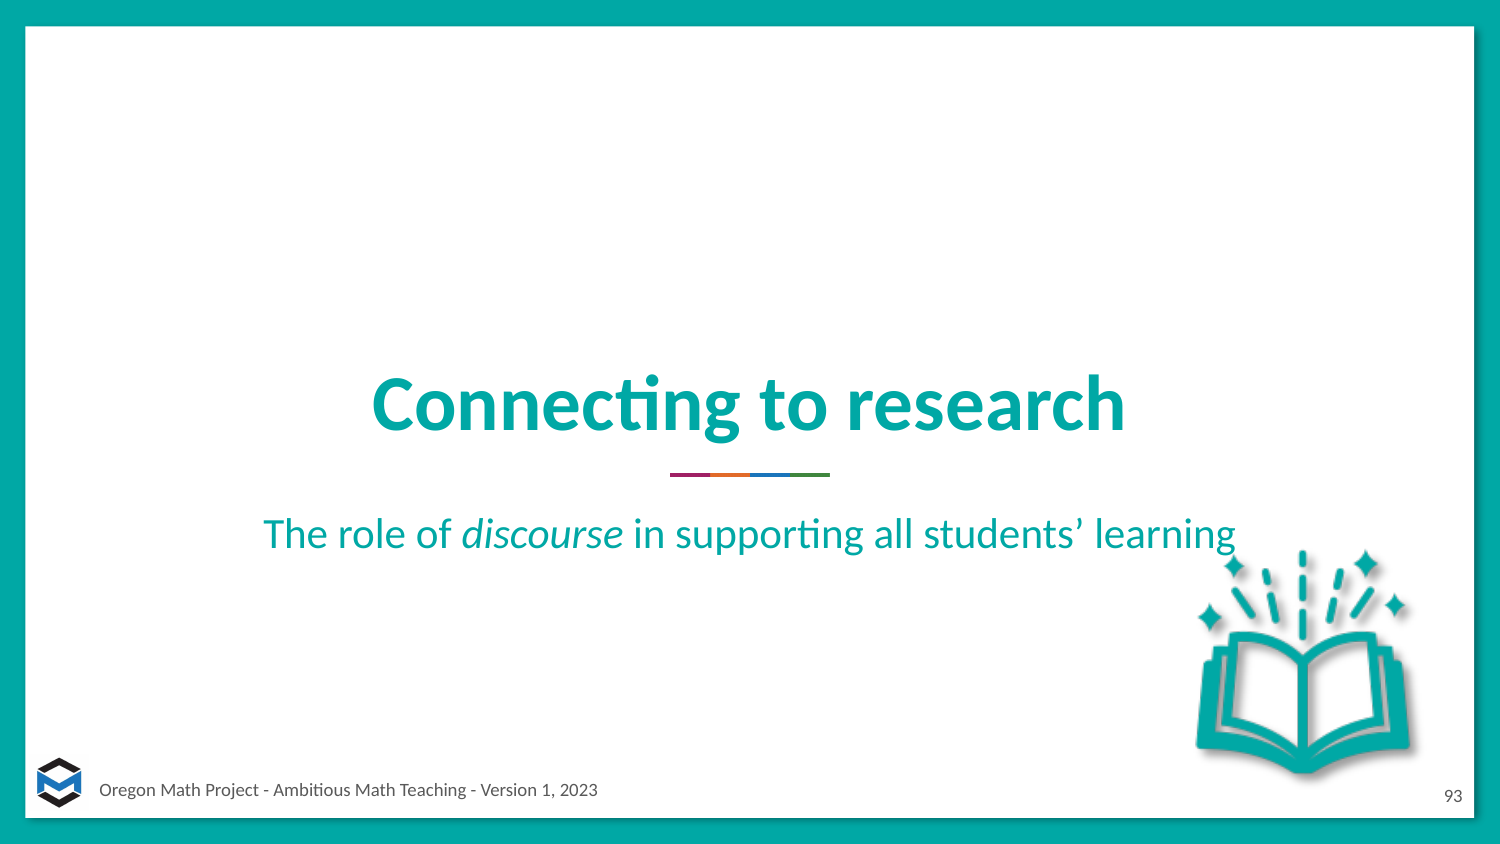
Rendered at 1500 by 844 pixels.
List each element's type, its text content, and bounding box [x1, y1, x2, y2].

picture [1178, 537, 1442, 801]
picture [670, 473, 830, 477]
slide_number 93 [1355, 772, 1475, 818]
picture [29, 754, 89, 811]
subtitle The role of discourse in supporting all students’ learning [187, 492, 1313, 601]
title Connecting to research [187, 159, 1313, 454]
